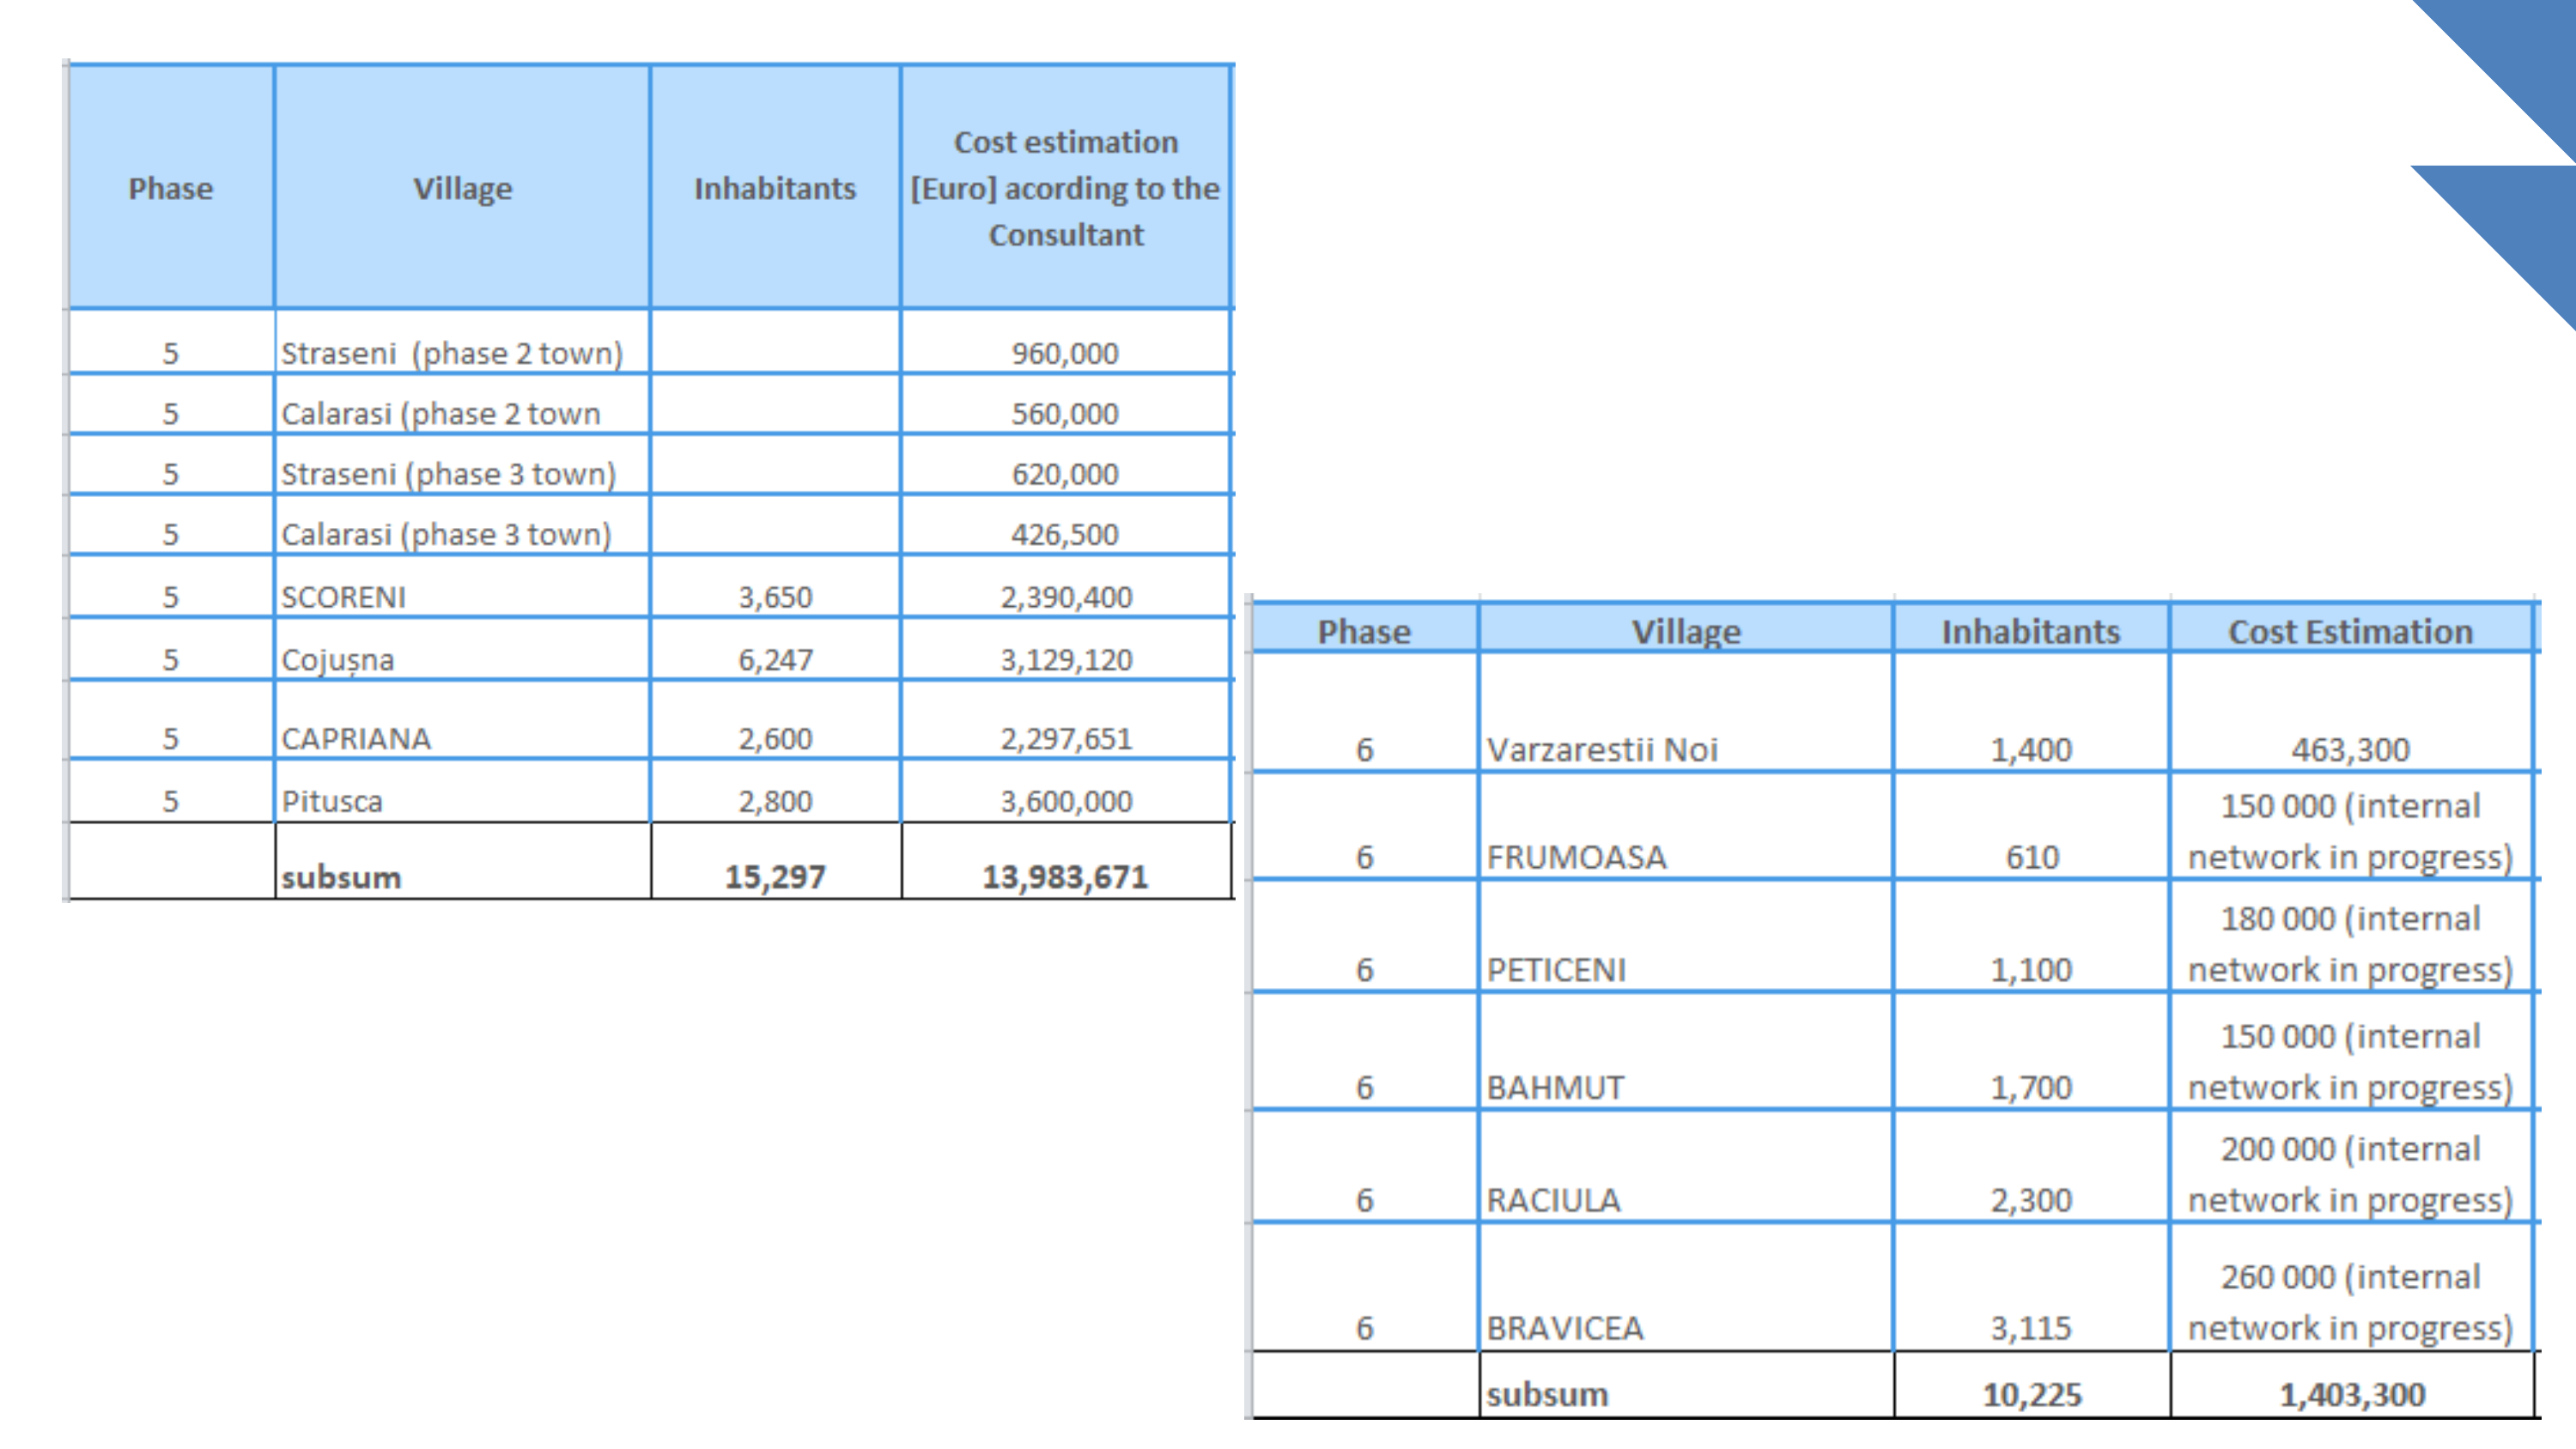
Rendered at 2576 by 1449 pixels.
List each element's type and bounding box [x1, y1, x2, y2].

picture [62, 58, 1236, 903]
picture [1244, 593, 2542, 1420]
